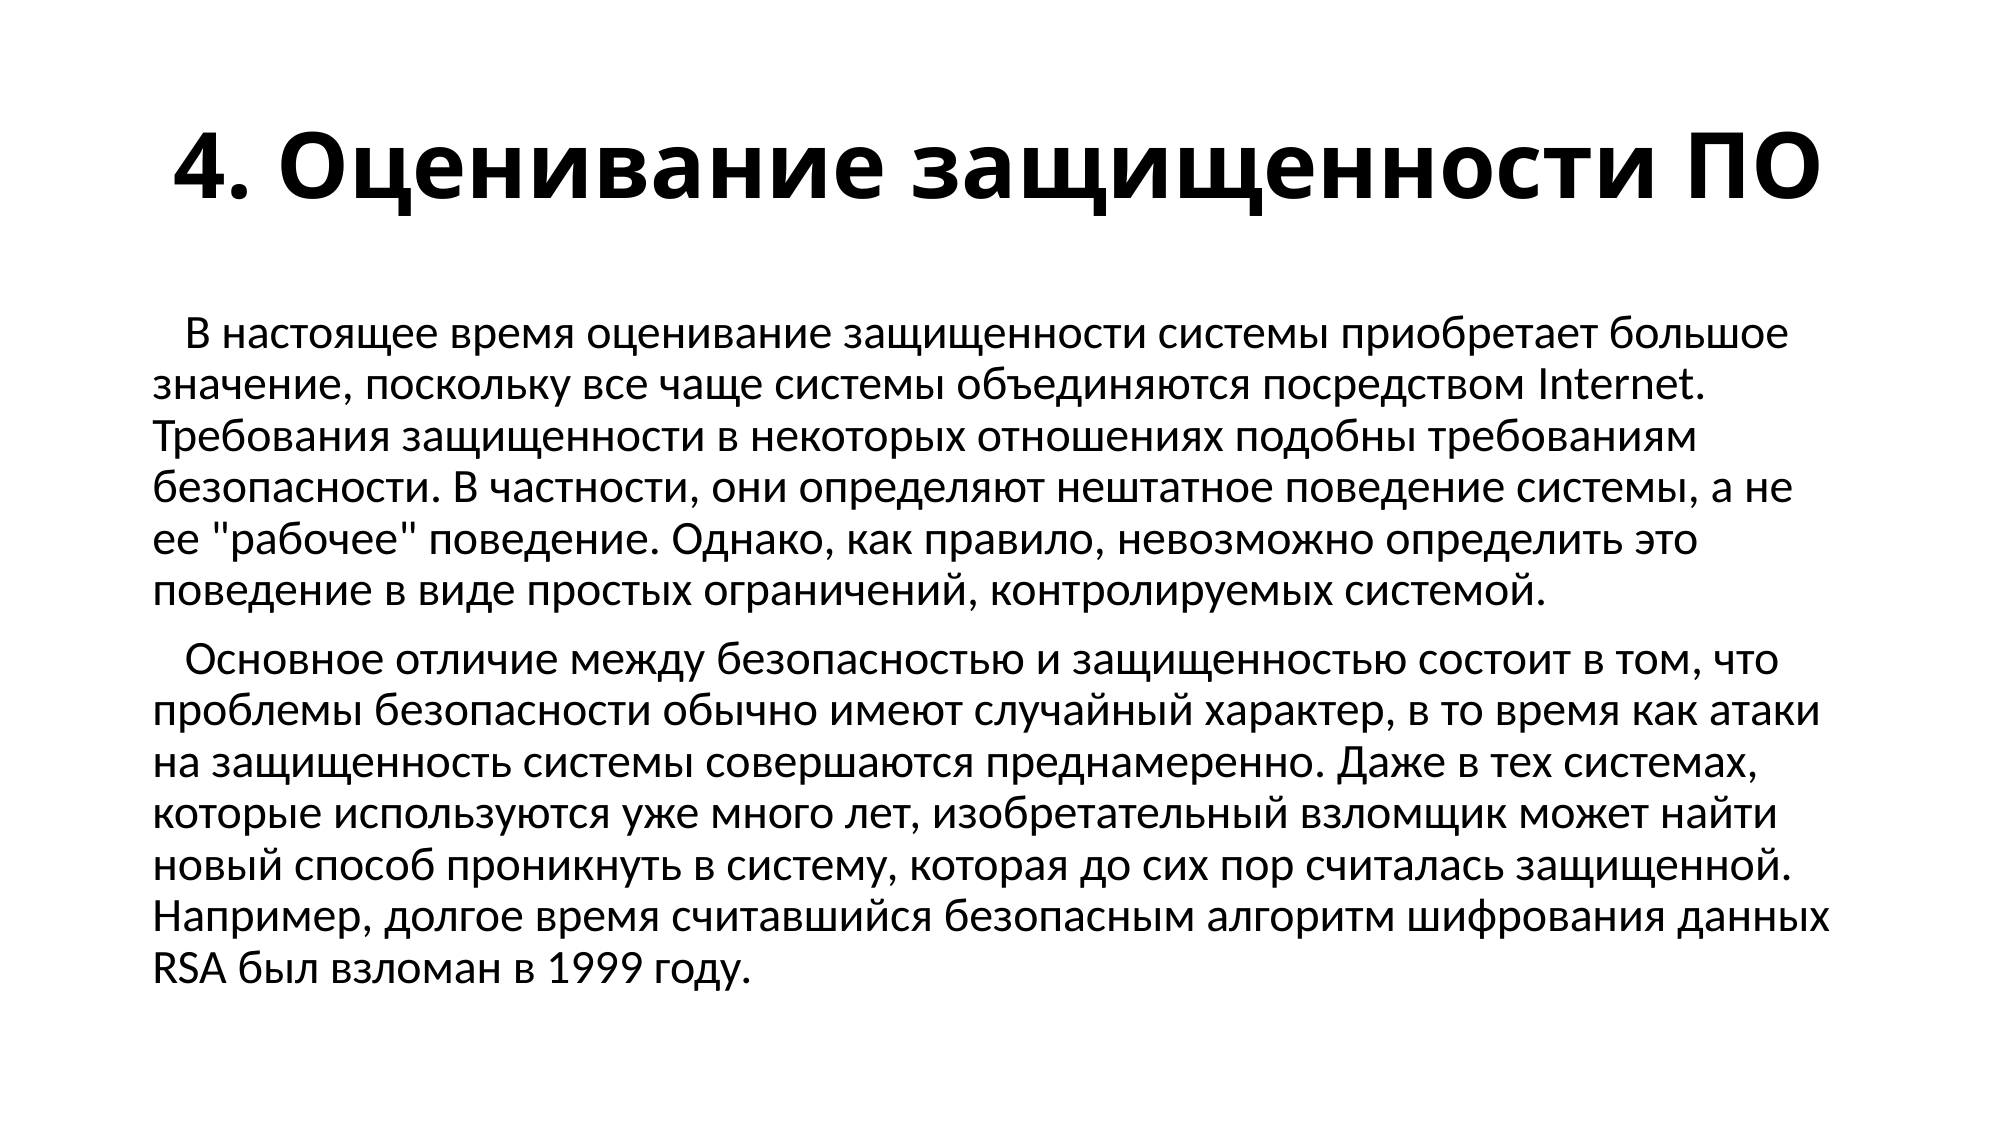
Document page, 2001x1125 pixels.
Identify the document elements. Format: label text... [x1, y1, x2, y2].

list В настоящее время оценивание защищенности системы приобретает большое значение, поскольку все чаще системы объединяются посредством Internet. Требования защищенности в некоторых отношениях подобны требованиям безопасности. В частности, они определяют нештатное поведение системы, а не ее "рабочее" поведение. Однако, как правило, невозможно определить это поведение в виде простых ограничений, контролируемых системой. Основное отличие между безопасностью и защищенностью состоит в том, что проблемы безопасности обычно имеют случайный характер, в то время как атаки на защищенность системы совершаются преднамеренно. Даже в тех системах, которые используются уже много лет, изобретательный взломщик может найти новый способ проникнуть в систему, которая до сих пор считалась защищенной. Например, долгое время считавшийся безопасным алгоритм шифрования данных RSA был взломан в 1999 году. [137, 299, 1863, 1014]
title 4. Оценивание защищенности ПО [137, 59, 1863, 278]
